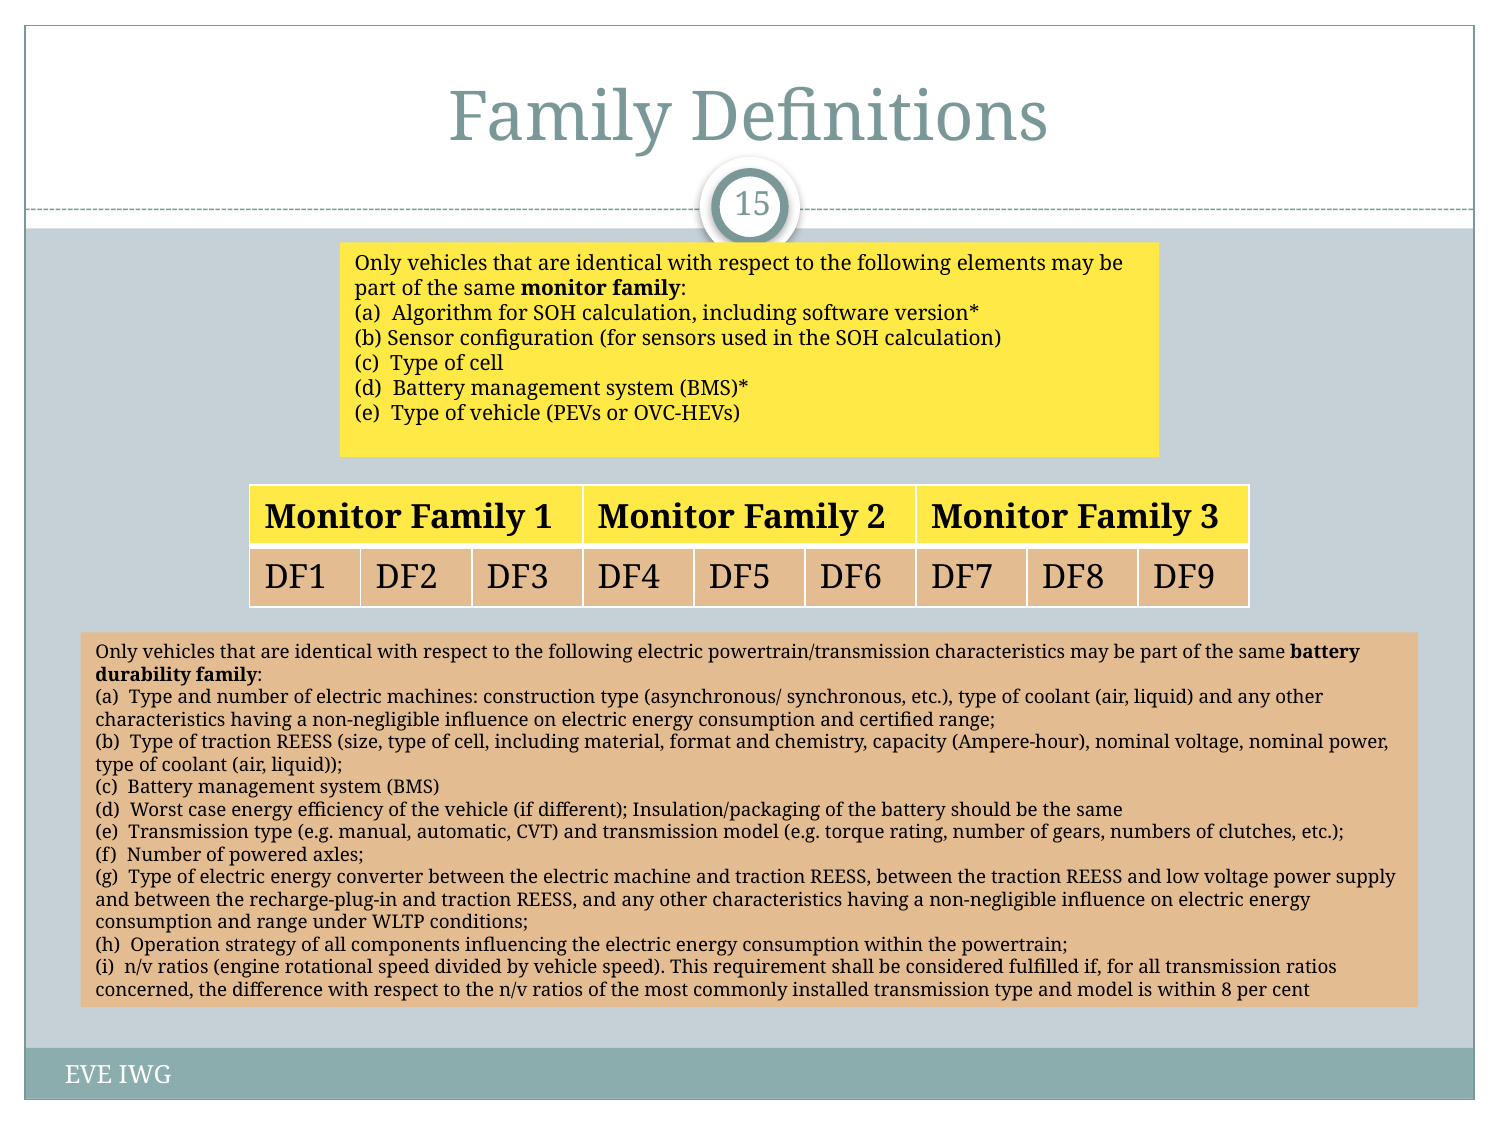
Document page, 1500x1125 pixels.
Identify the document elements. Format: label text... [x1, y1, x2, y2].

table_cell DF9 [1139, 549, 1248, 606]
table_cell DF6 [806, 549, 915, 606]
footer EVE IWG [50, 1051, 638, 1112]
table_cell DF3 [473, 549, 582, 606]
table_cell DF1 [250, 549, 360, 606]
title Family Definitions [49, 37, 1450, 162]
table_cell DF7 [917, 549, 1026, 606]
slide_number 15 [715, 168, 791, 241]
table_header Monitor Family 1 [250, 486, 582, 543]
text_box Only vehicles that are identical with respect to the following elements may be part of the same monitor family: (a) Algorithm for SOH calculation, including software version* (b) Sensor configuration (for sensors used in the SOH calculation) (c) Type of cell (d) Battery management system (BMS)* (e) Type of vehicle (PEVs or OVC-HEVs) [339, 242, 1160, 457]
table_cell DF4 [584, 549, 693, 606]
table_cell DF2 [361, 549, 471, 606]
table_cell DF8 [1028, 549, 1137, 606]
table_cell DF5 [695, 549, 804, 606]
table_header Monitor Family 3 [917, 486, 1248, 543]
text_box Only vehicles that are identical with respect to the following electric powertrain/transmission characteristics may be part of the same battery durability family: (a) Type and number of electric machines: construction type (asynchronous/ synchronous, etc.), type of coolant (air, liquid) and any other characteristics having a non-negligible influence on electric energy consumption and certified range; (b) Type of traction REESS (size, type of cell, including material, format and chemistry, capacity (Ampere-hour), nominal voltage, nominal power, type of coolant (air, liquid)); (c) Battery management system (BMS) (d) Worst case energy efficiency of the vehicle (if different); Insulation/packaging of the battery should be the same (e) Transmission type (e.g. manual, automatic, CVT) and transmission model (e.g. torque rating, number of gears, numbers of clutches, etc.); (f) Number of powered axles; (g) Type of electric energy converter between the electric machine and traction REESS, between the traction REESS and low voltage power supply and between the recharge-plug-in and traction REESS, and any other characteristics having a non-negligible influence on electric energy consumption and range under WLTP conditions; (h) Operation strategy of all components influencing the electric energy consumption within the powertrain; (i) n/v ratios (engine rotational speed divided by vehicle speed). This requirement shall be considered fulfilled if, for all transmission ratios concerned, the difference with respect to the n/v ratios of the most commonly installed transmission type and model is within 8 per cent [80, 632, 1419, 1008]
table_header Monitor Family 2 [584, 486, 915, 543]
